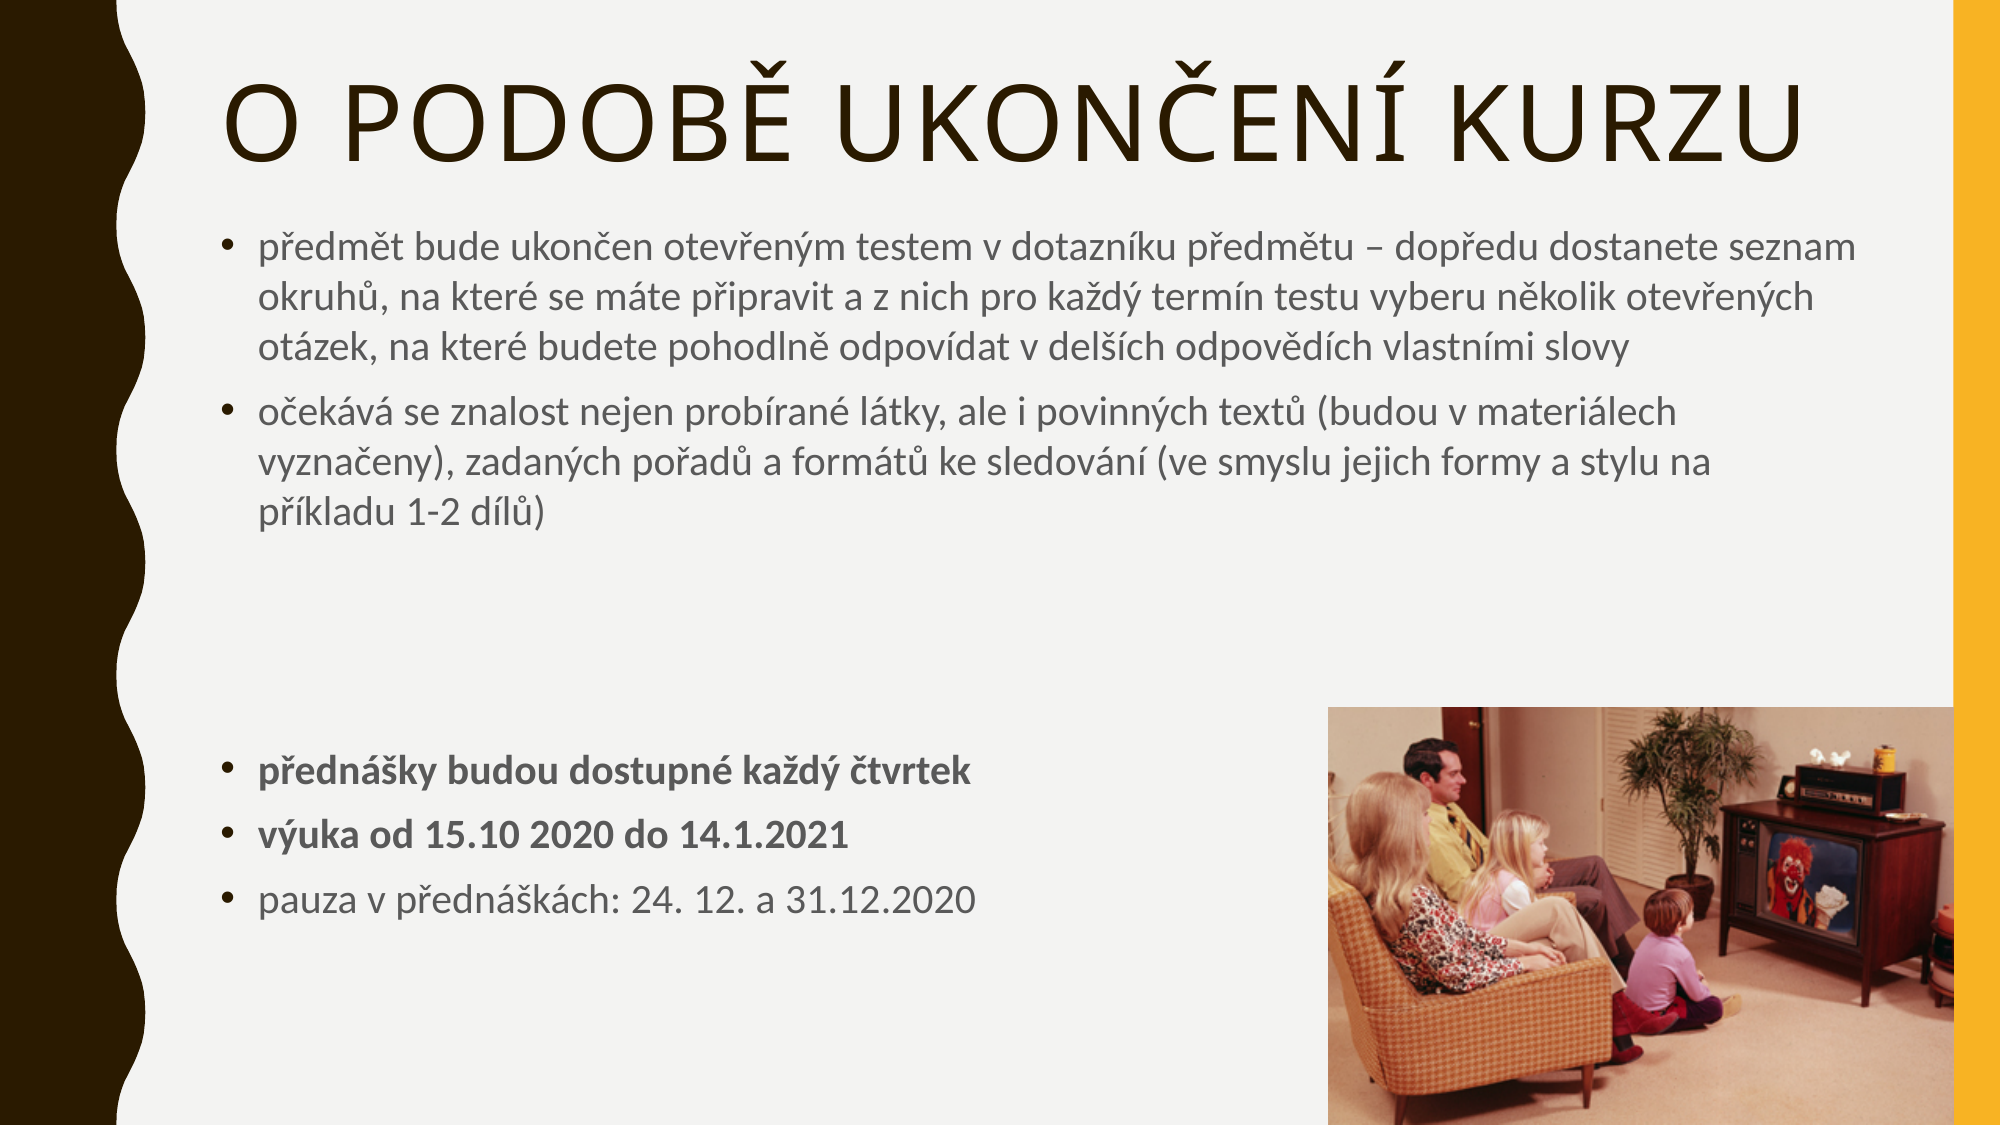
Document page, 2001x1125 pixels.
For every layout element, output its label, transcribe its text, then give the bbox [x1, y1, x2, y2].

picture [1328, 707, 1954, 1125]
list předmět bude ukončen otevřeným testem v dotazníku předmětu – dopředu dostanete seznam okruhů, na které se máte připravit a z nich pro každý termín testu vyberu několik otevřených otázek, na které budete pohodlně odpovídat v delších odpovědích vlastními slovy očekává se znalost nejen probírané látky, ale i povinných textů (budou v materiálech vyznačeny), zadaných pořadů a formátů ke sledování (ve smyslu jejich formy a stylu na příkladu 1-2 dílů) přednášky budou dostupné každý čtvrtek výuka od 15.10 2020 do 14.1.2021 pauza v přednáškách: 24. 12. a 31.12.2020 [205, 211, 1875, 1125]
title O podobě ukončení kurzu [205, 62, 1875, 211]
